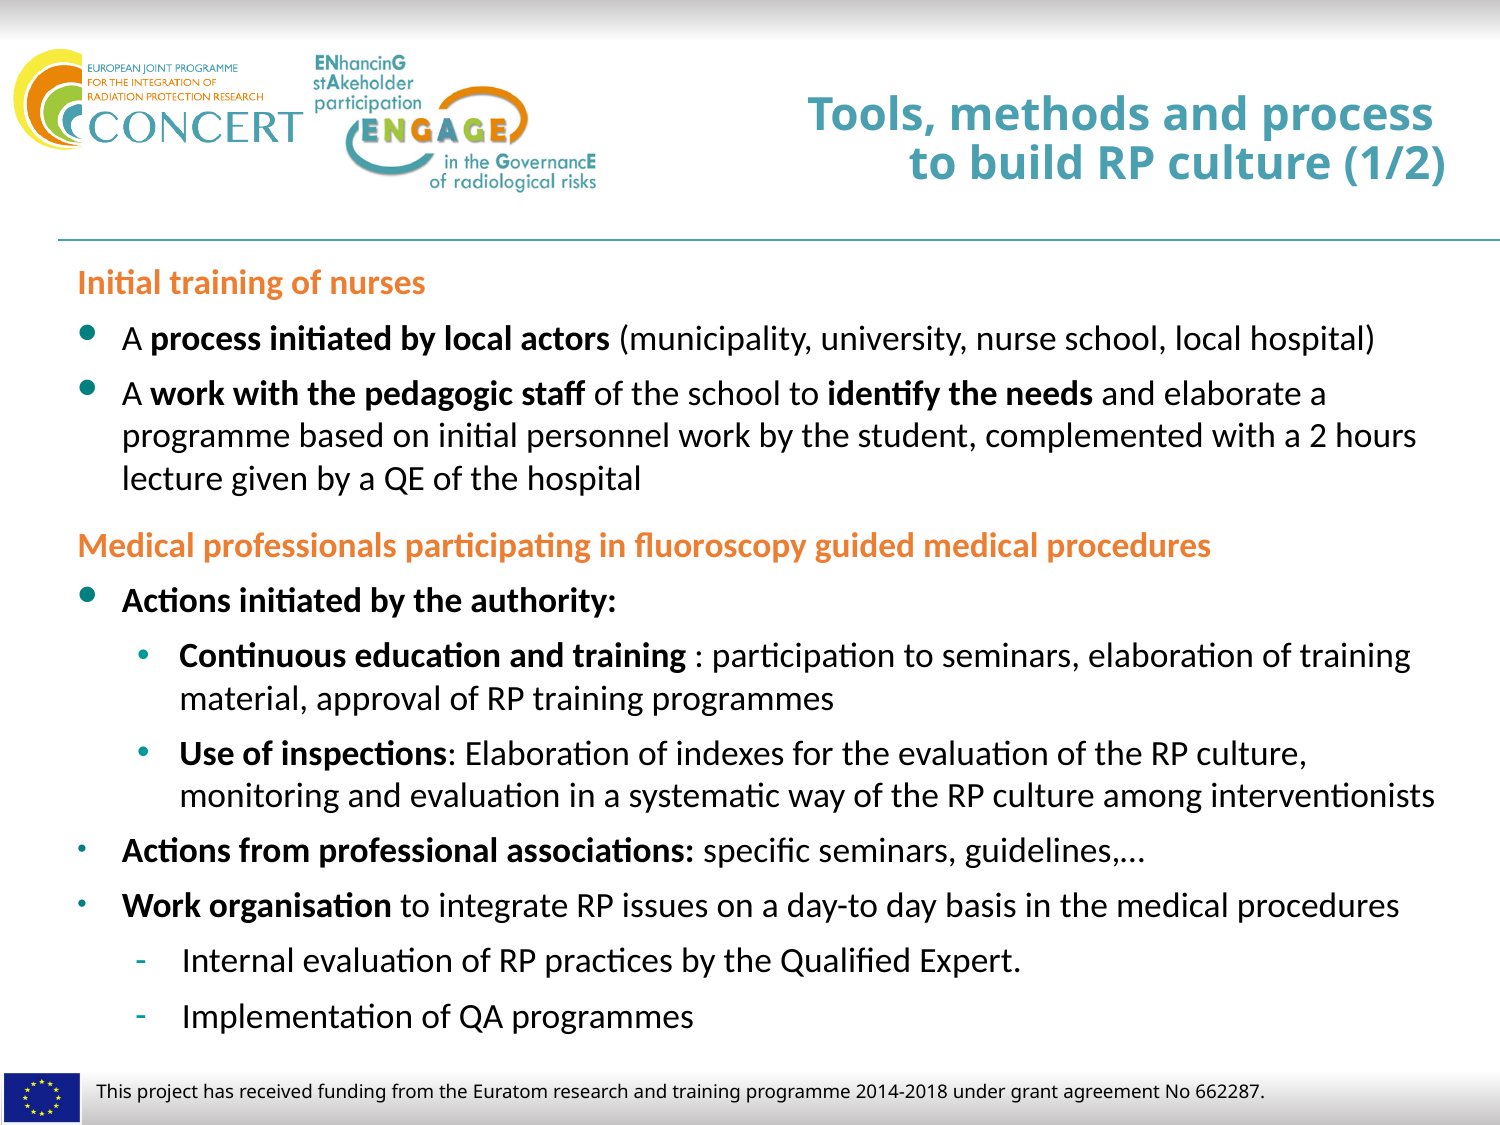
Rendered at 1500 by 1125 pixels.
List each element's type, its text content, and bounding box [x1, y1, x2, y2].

picture [2, 1072, 82, 1125]
title Tools, methods and process to build RP culture (1/2) [693, 75, 1462, 212]
picture [0, 41, 606, 203]
text_box Initial training of nurses A process initiated by local actors (municipality, university, nurse school, local hospital) A work with the pedagogic staff of the school to identify the needs and elaborate a programme based on initial personnel work by the student, complemented with a 2 hours lecture given by a QE of the hospital Medical professionals participating in fluoroscopy guided medical procedures Actions initiated by the authority: Continuous education and training : participation to seminars, elaboration of training material, approval of RP training programmes Use of inspections: Elaboration of indexes for the evaluation of the RP culture, monitoring and evaluation in a systematic way of the RP culture among interventionists Actions from professional associations: specific seminars, guidelines,… Work organisation to integrate RP issues on a day-to day basis in the medical procedures Internal evaluation of RP practices by the Qualified Expert. Implementation of QA programmes [62, 252, 1462, 1036]
